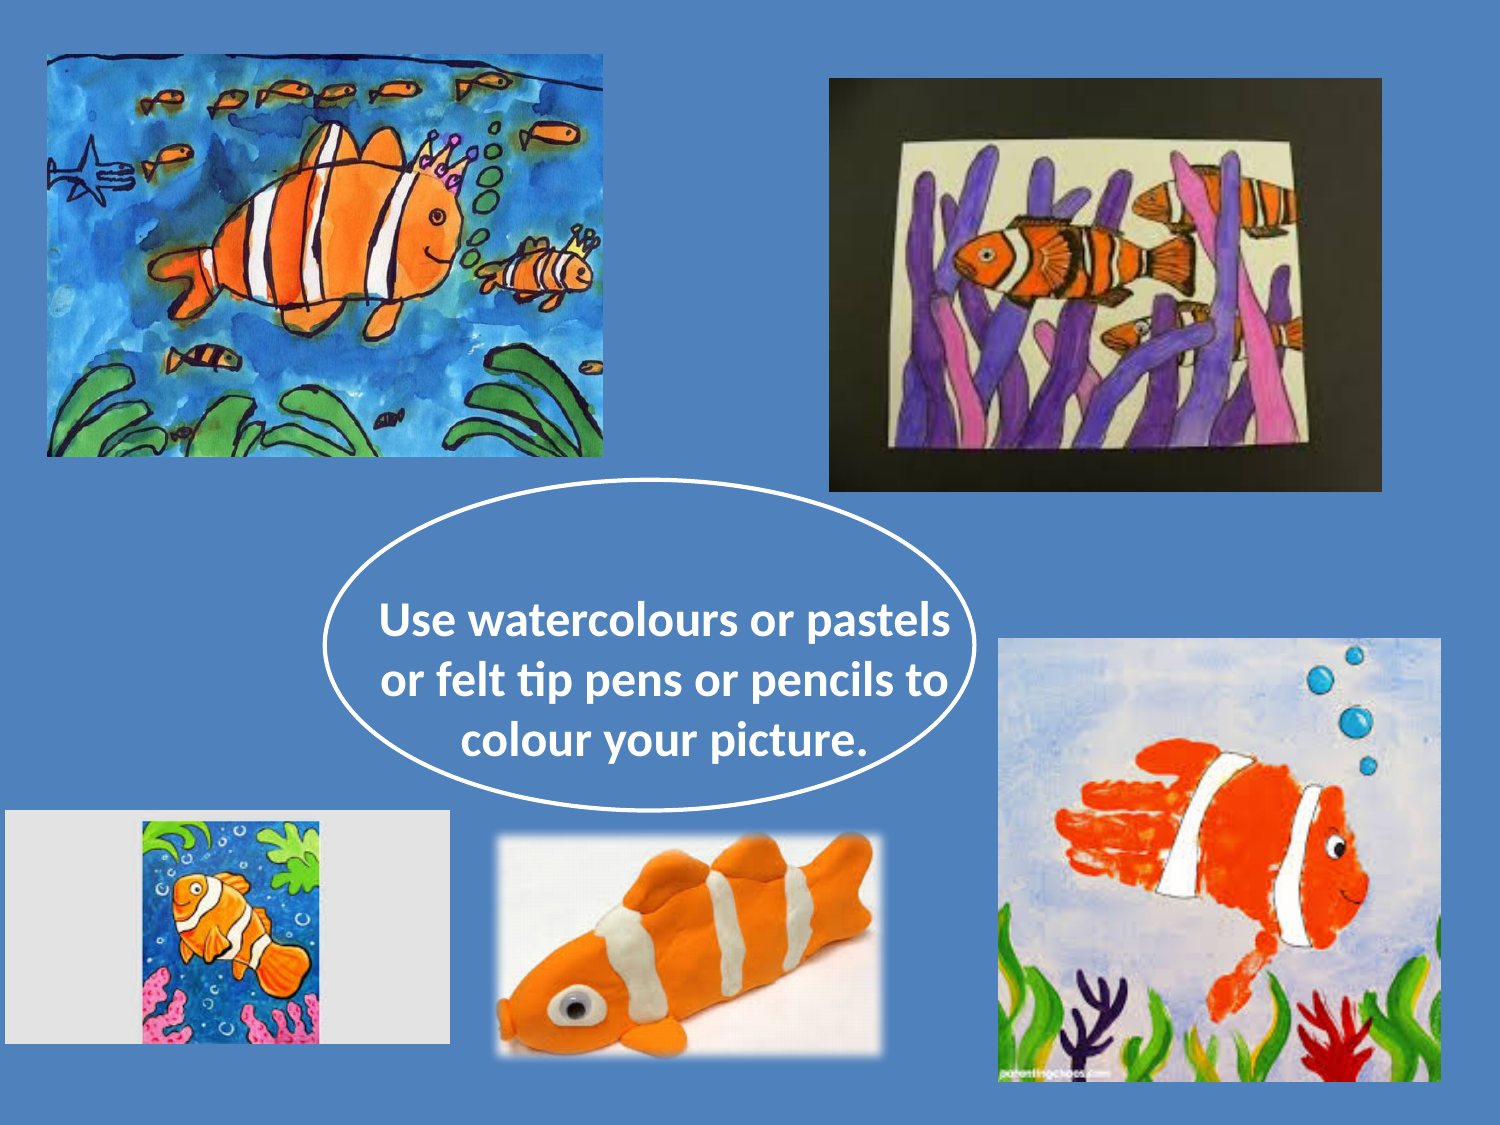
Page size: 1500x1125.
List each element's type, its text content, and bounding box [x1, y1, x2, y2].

picture [829, 77, 1382, 492]
picture [5, 810, 450, 1044]
picture [997, 638, 1441, 1082]
text_box [322, 572, 355, 718]
picture [46, 54, 603, 457]
text_box [440, 774, 859, 813]
text_box Use watercolours or pastels or felt tip pens or pencils to colour your picture. [355, 408, 975, 774]
picture [486, 825, 892, 1066]
